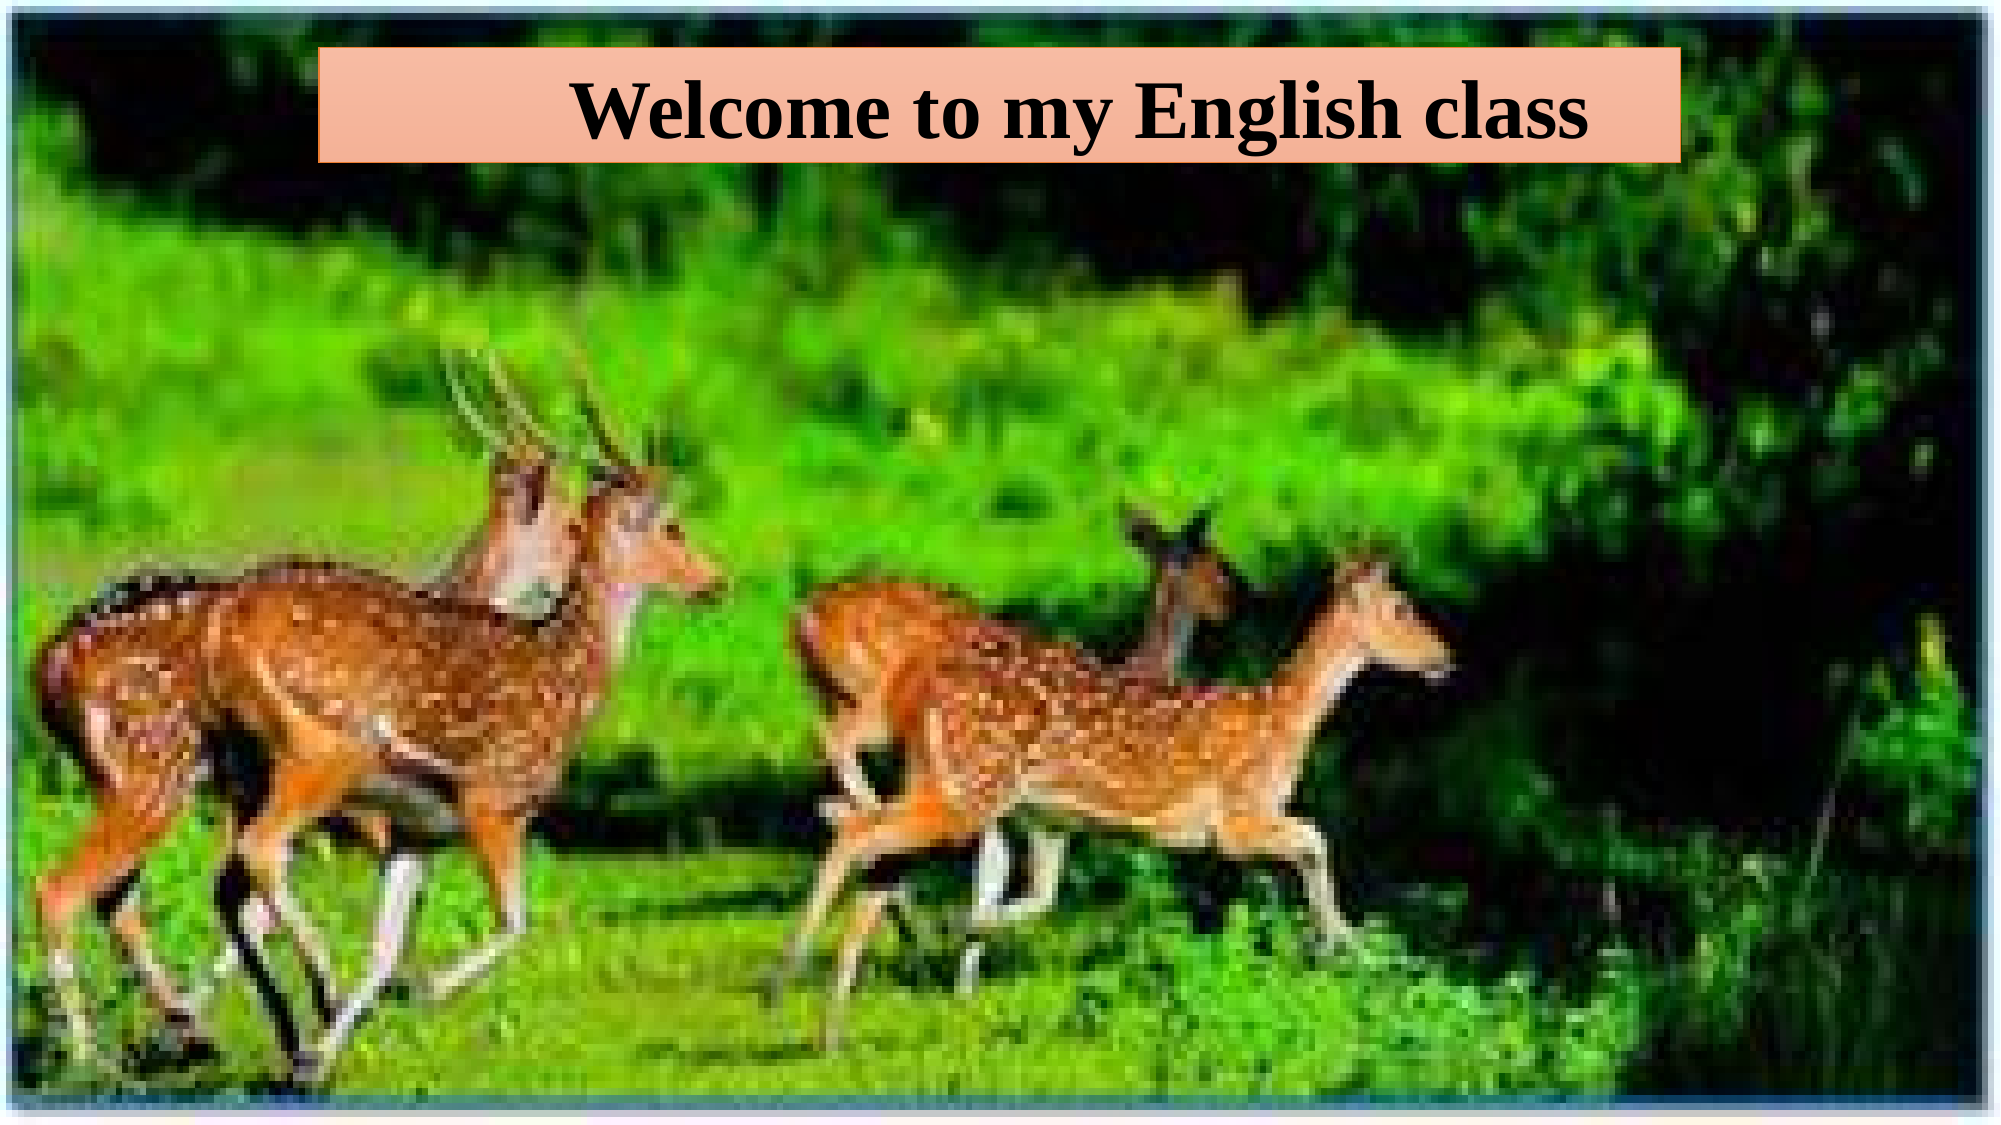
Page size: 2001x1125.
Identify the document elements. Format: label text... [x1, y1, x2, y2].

picture [0, 0, 2001, 1125]
text_box Welcome to my English class [318, 47, 1681, 163]
